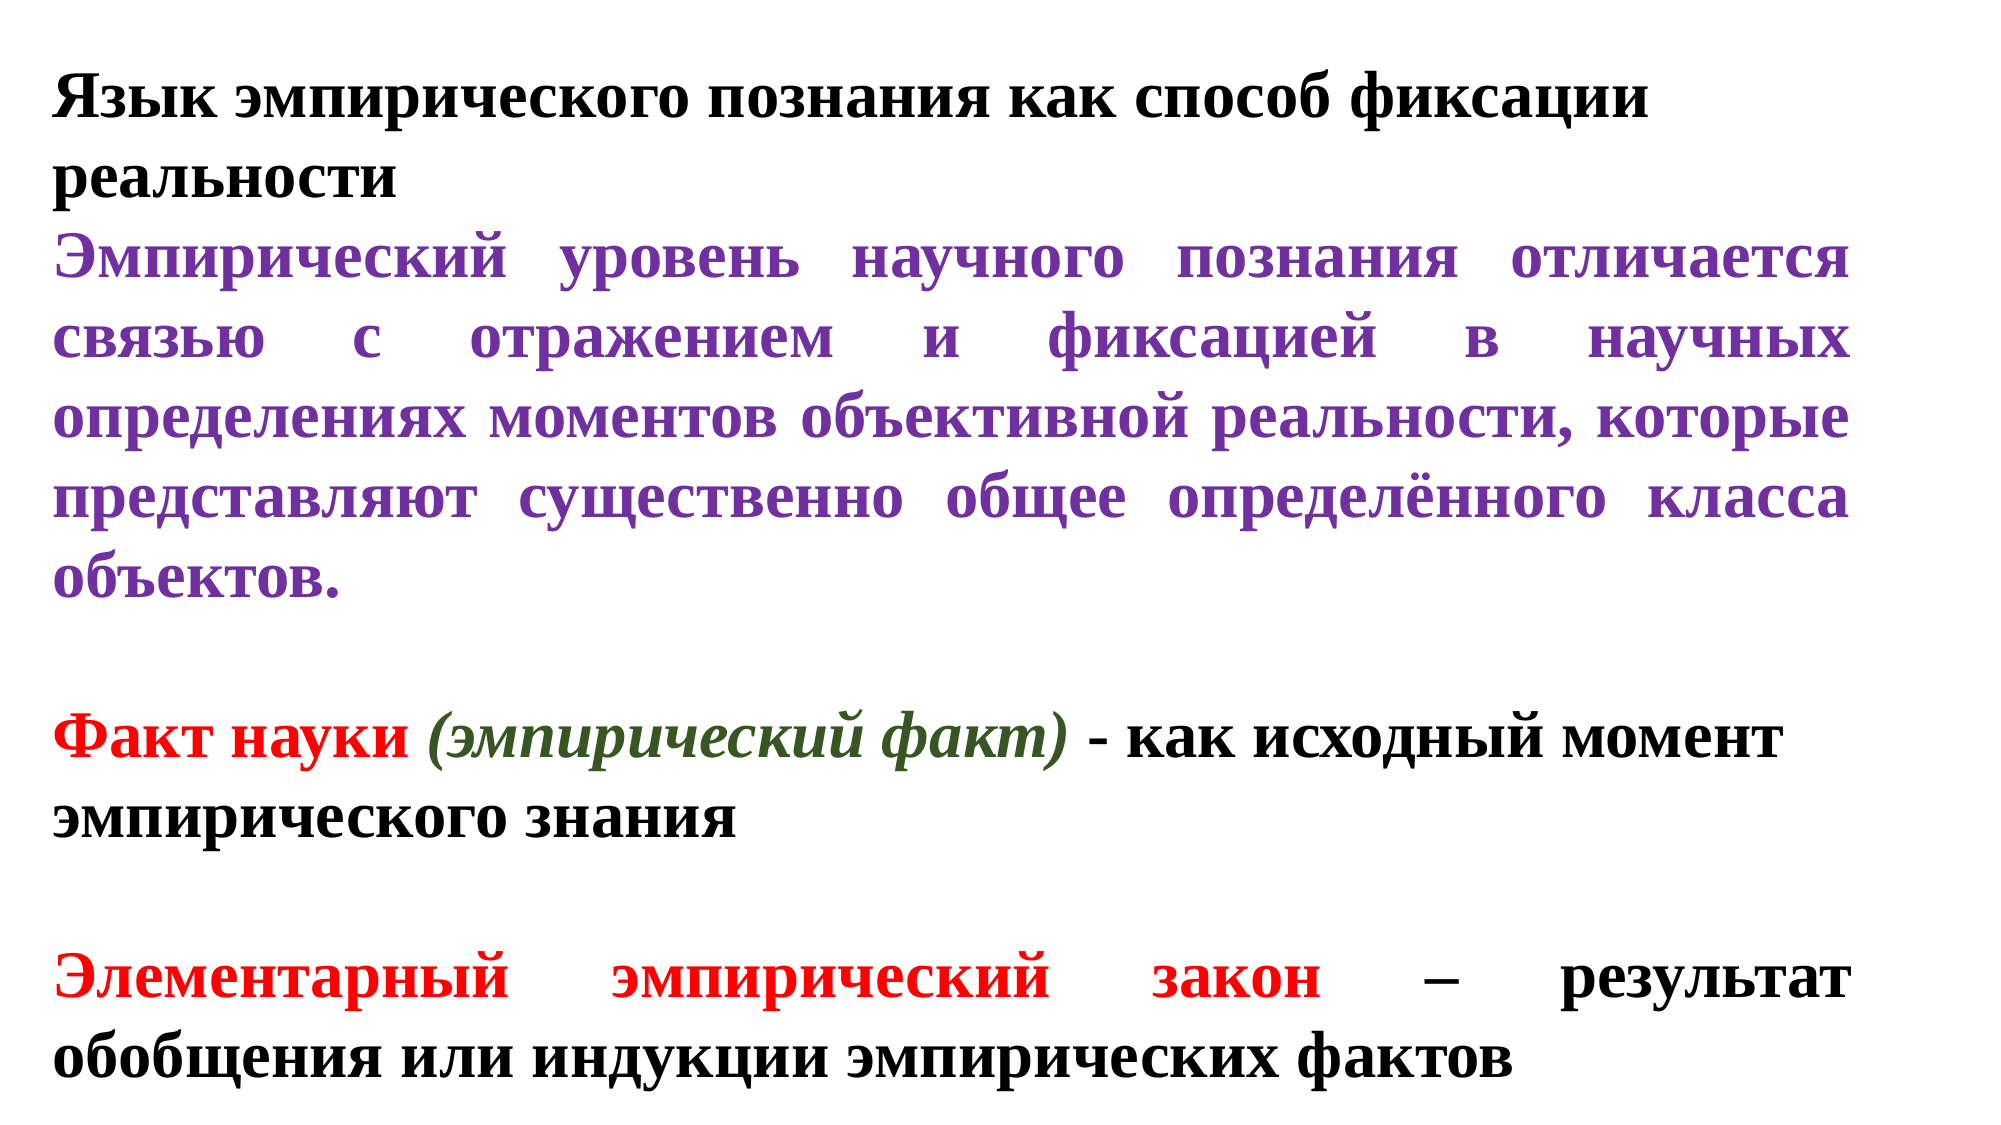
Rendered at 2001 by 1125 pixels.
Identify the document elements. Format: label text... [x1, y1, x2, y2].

text_box Язык эмпирического познания как способ фиксации реальности Эмпирический уровень научного познания отличается связью с отражением и фиксацией в научных определениях моментов объективной реальности, которые представляют существенно общее определённого класса объектов. Факт науки (эмпирический факт) - как исходный момент эмпирического знания Элементарный эмпирический закон – результат обобщения или индукции эмпирических фактов [37, 43, 1868, 1125]
